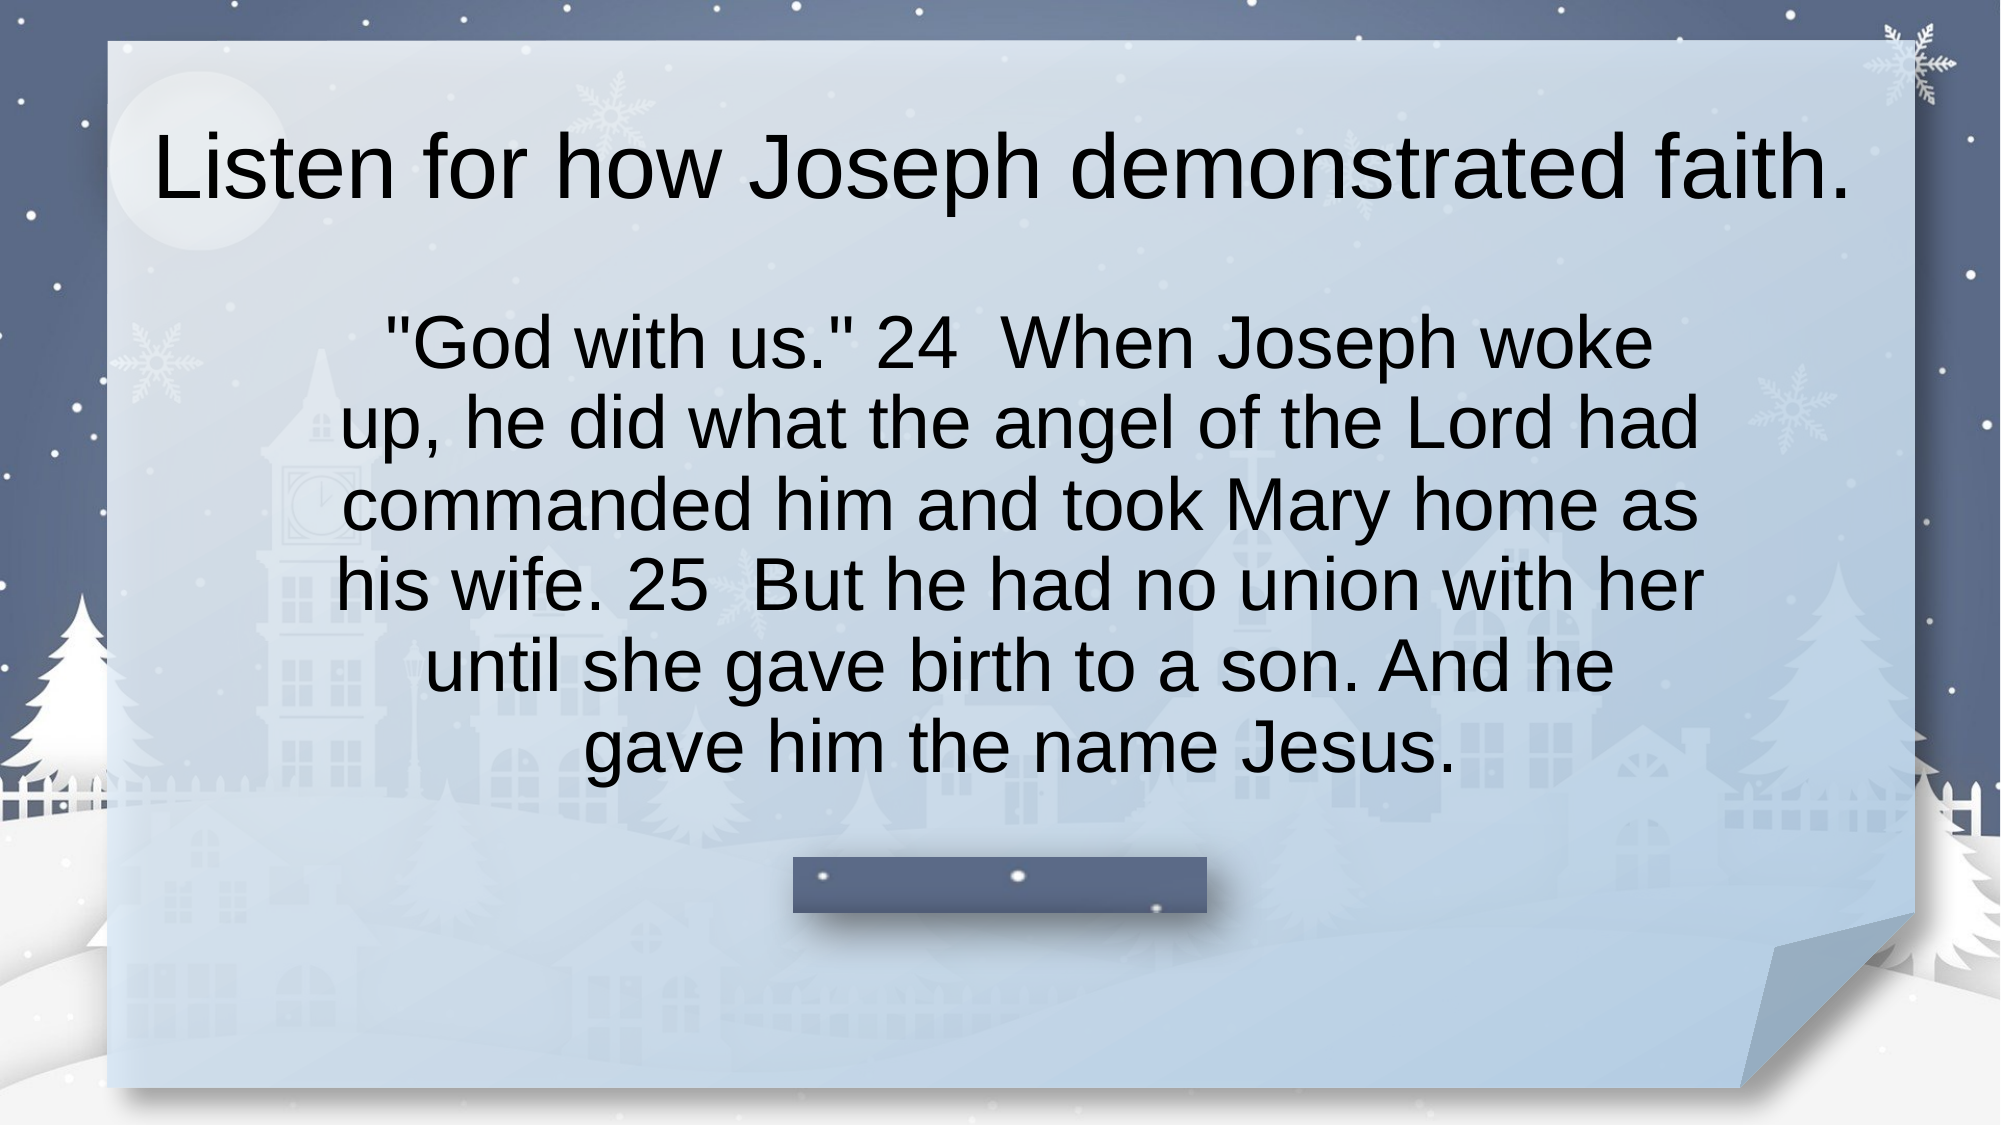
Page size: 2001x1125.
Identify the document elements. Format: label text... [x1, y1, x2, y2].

list "God with us." 24 When Joseph woke up, he did what the angel of the Lord had commanded him and took Mary home as his wife. 25 But he had no union with her until she gave birth to a son. And he gave him the name Jesus. [318, 295, 1724, 1010]
title Listen for how Joseph demonstrated faith. [137, 59, 1905, 278]
picture [0, 0, 2001, 1125]
